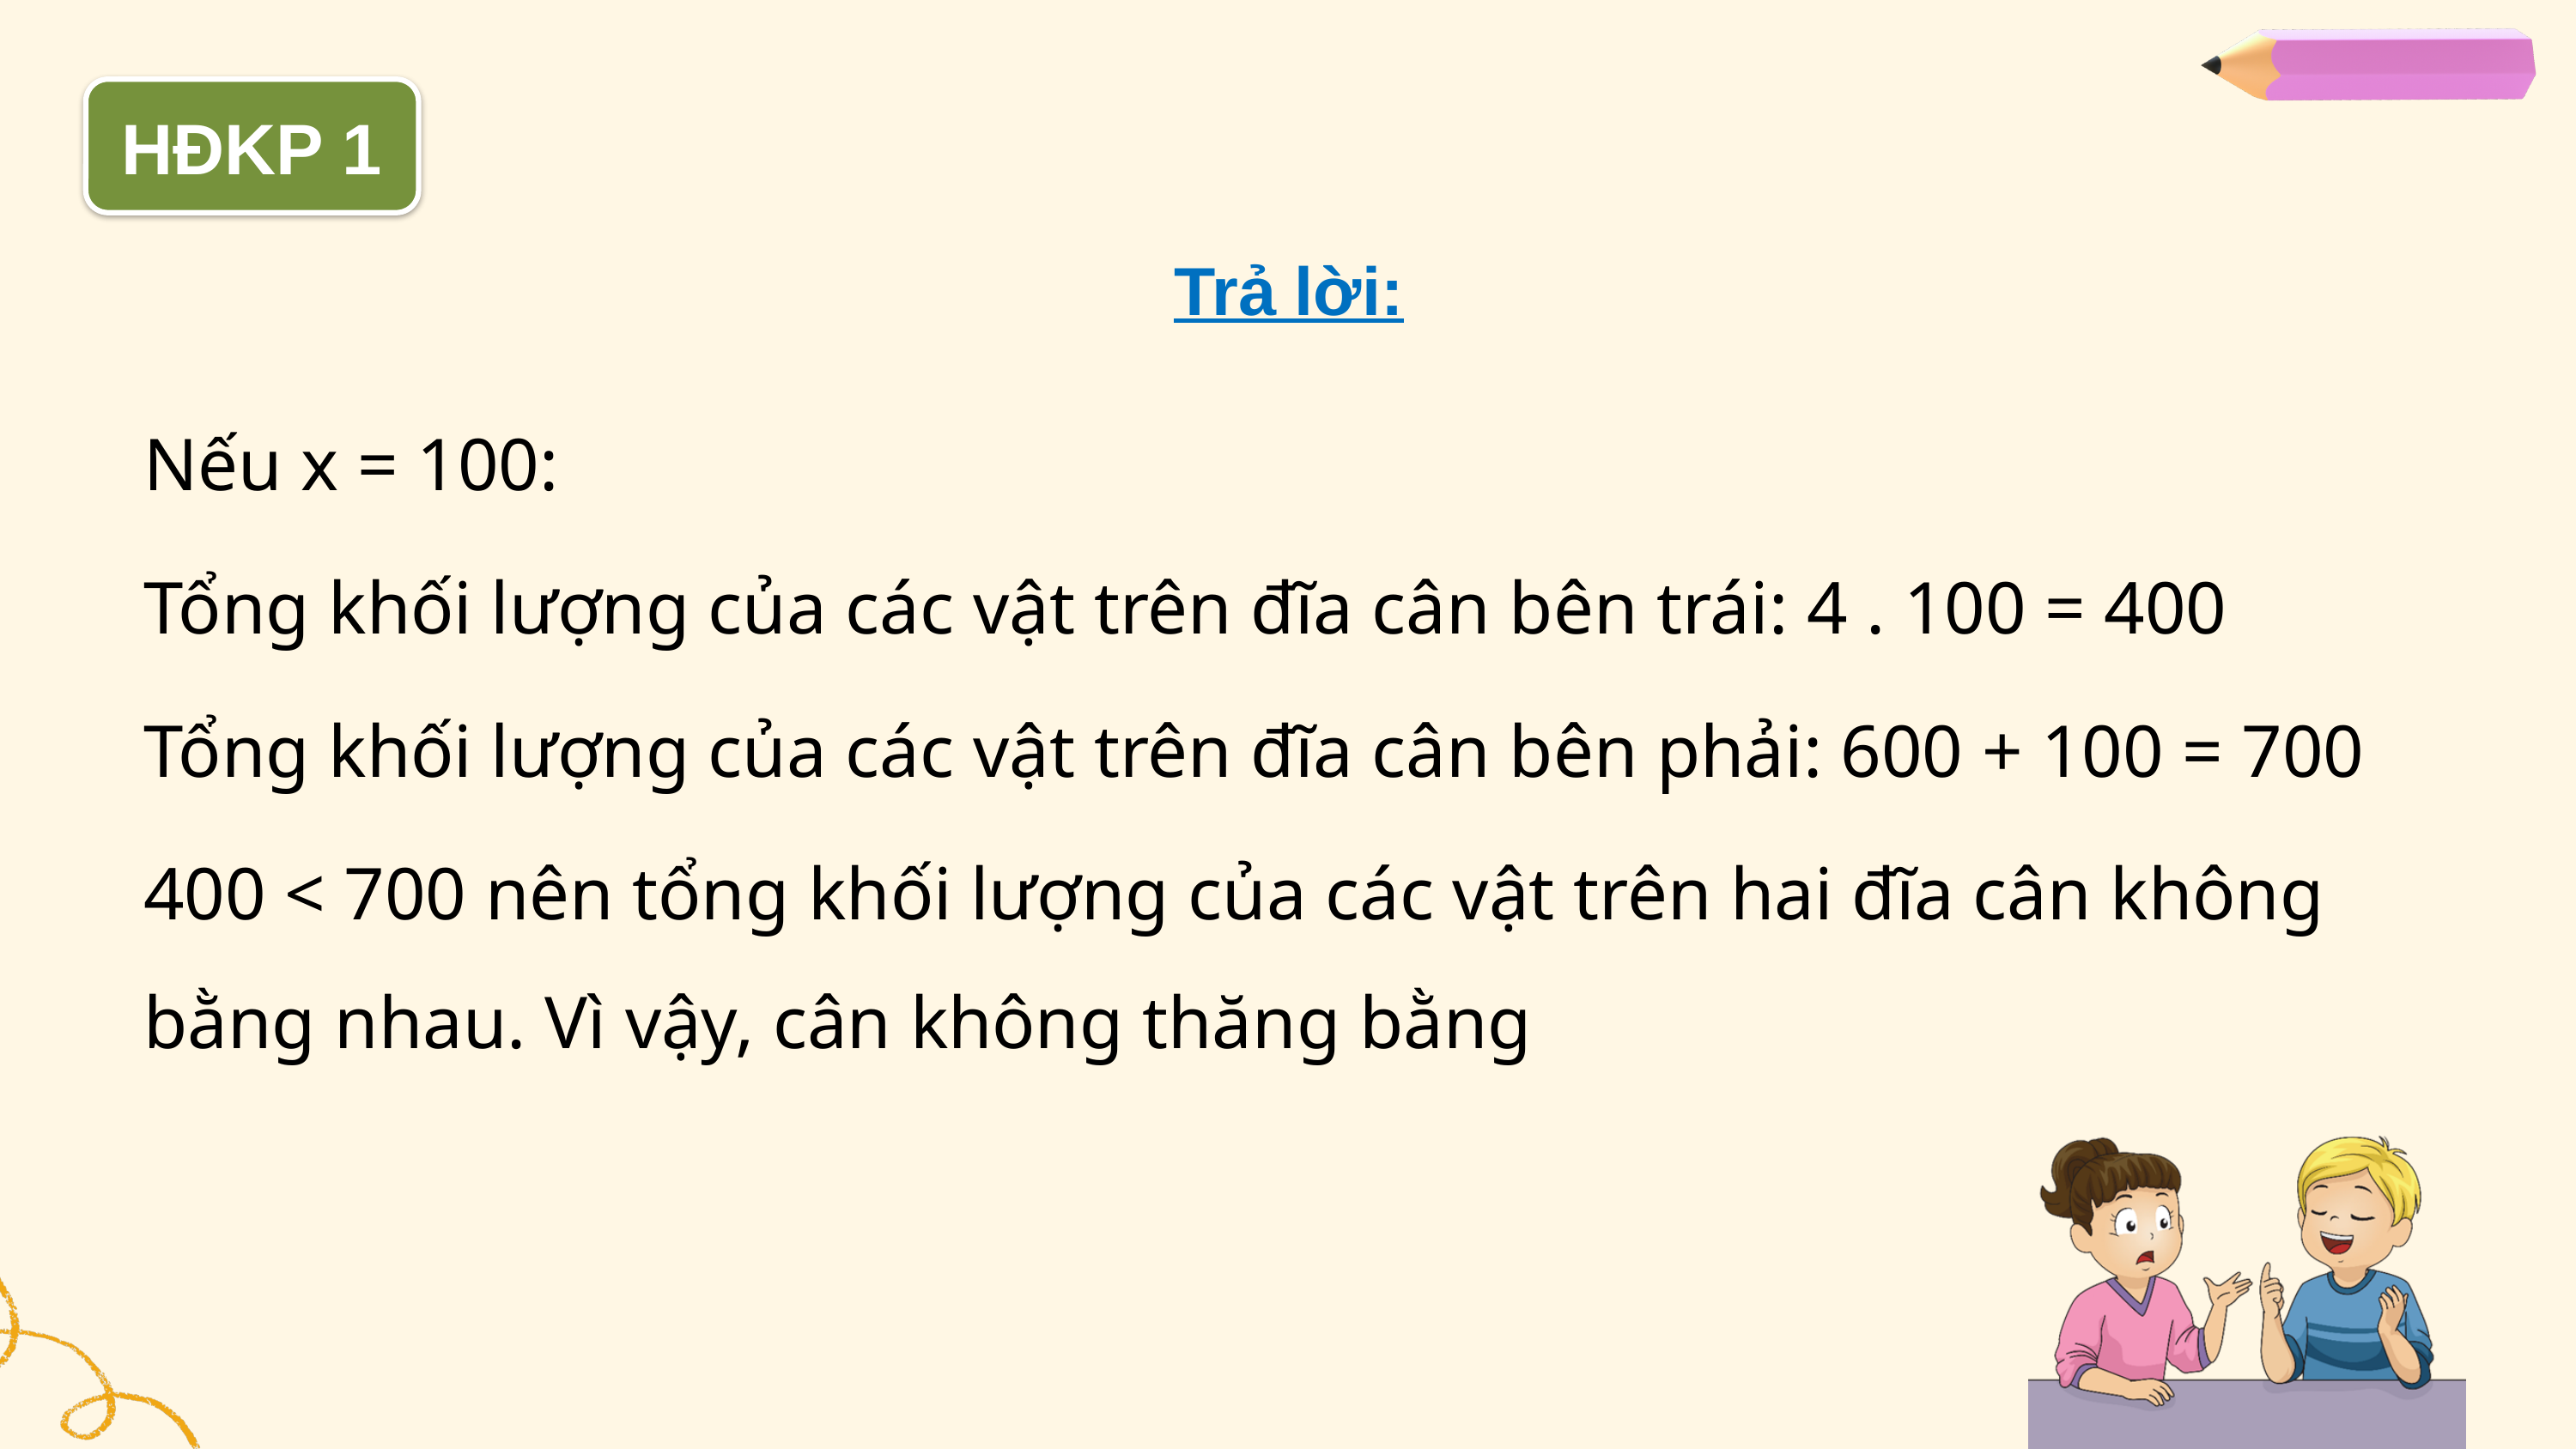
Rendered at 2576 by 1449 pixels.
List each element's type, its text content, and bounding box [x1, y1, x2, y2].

picture [2028, 1133, 2466, 1449]
text_box HĐKP 1 [85, 79, 419, 213]
picture [2202, 0, 2556, 243]
picture [0, 1276, 264, 1449]
text_box Nếu x = 100: Tổng khối lượng của các vật trên đĩa cân bên trái: 4 . 100 = 400 Tổng khối lượng của các vật trên đĩa cân bên phải: 600 + 100 = 700 400 < 700 nên tổng khối lượng của các vật trên hai đĩa cân không bằng nhau. Vì vậy, cân không thăng bằng [131, 370, 2428, 1070]
text_box Trả lời: [1161, 240, 1417, 336]
